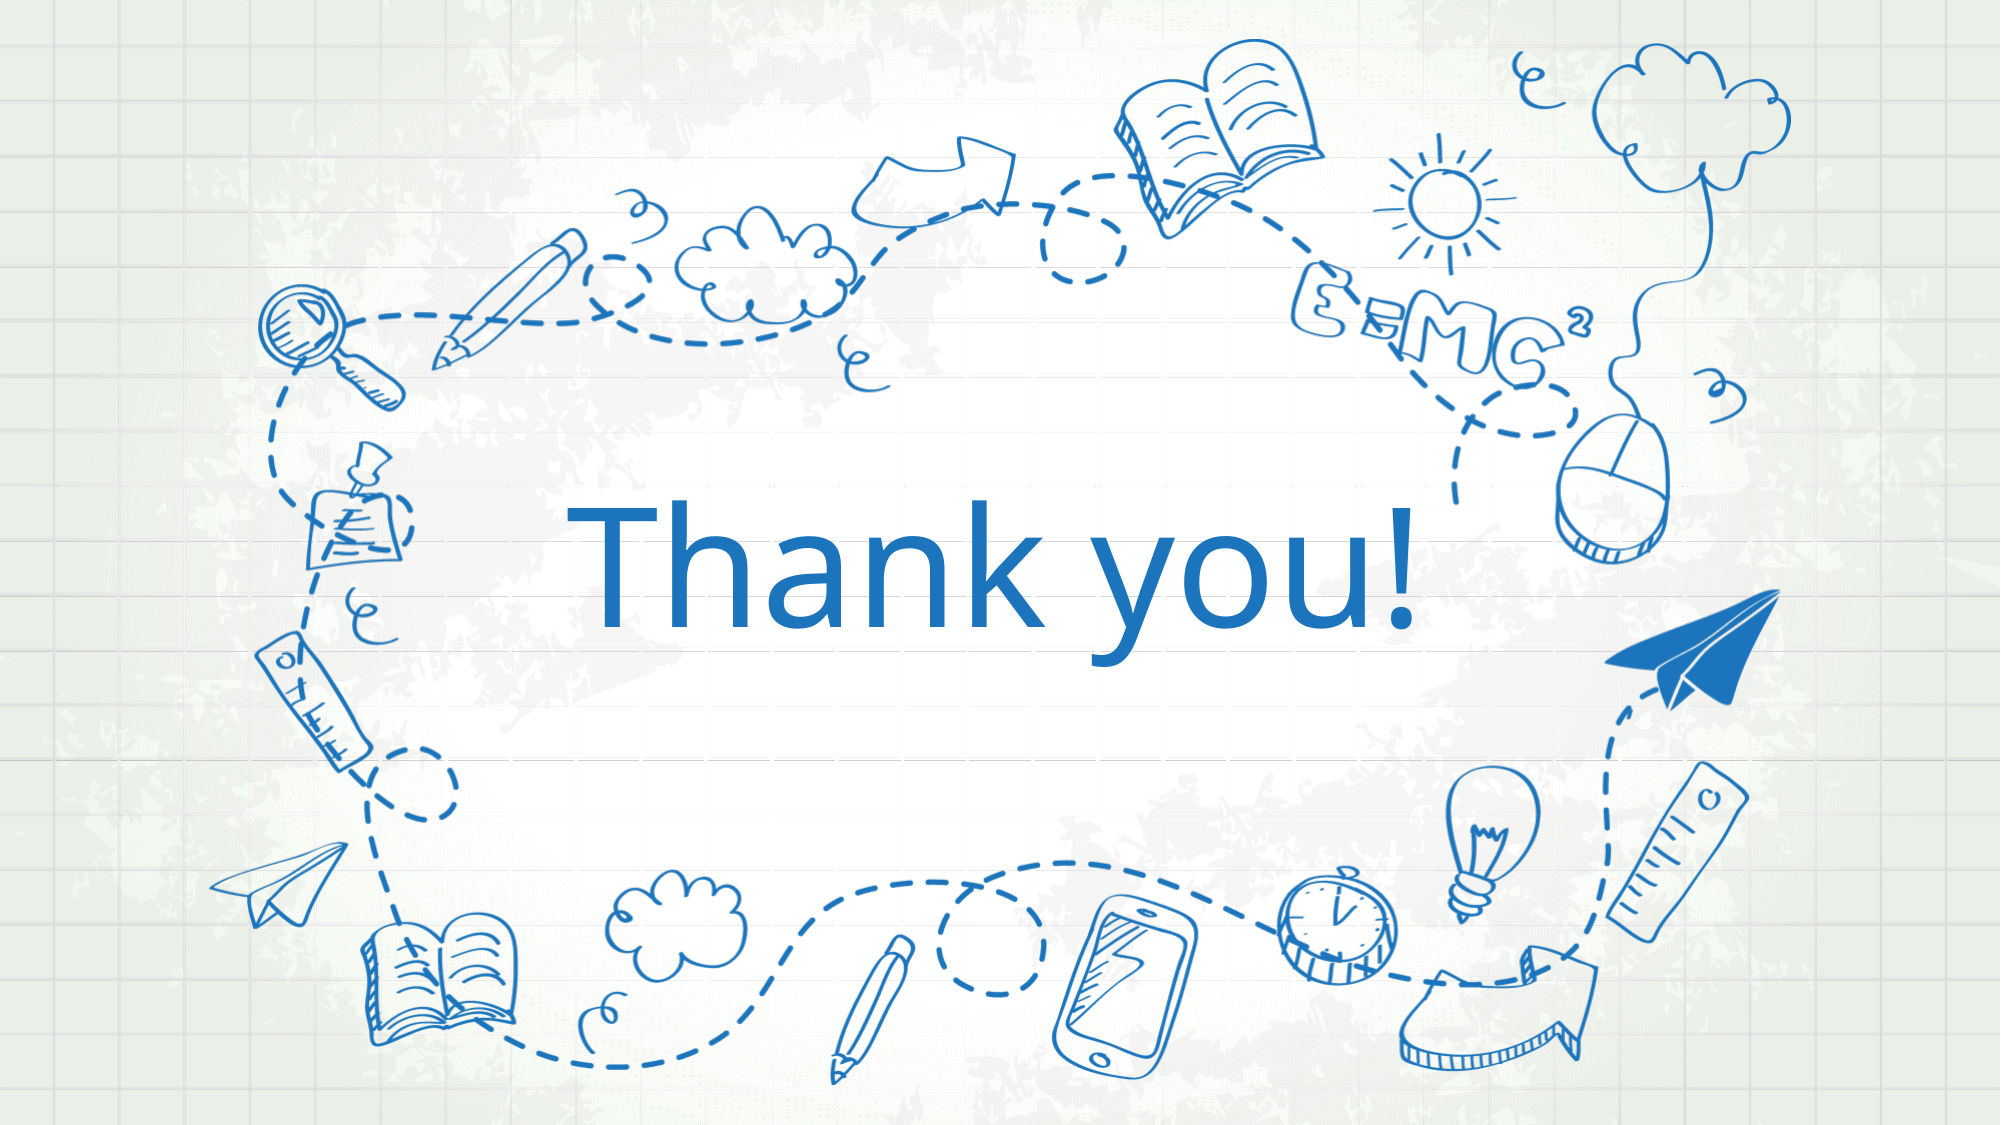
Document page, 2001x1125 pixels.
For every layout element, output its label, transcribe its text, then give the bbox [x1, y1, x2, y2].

picture [0, 0, 2000, 1125]
text_box Thank you! [551, 453, 1440, 668]
